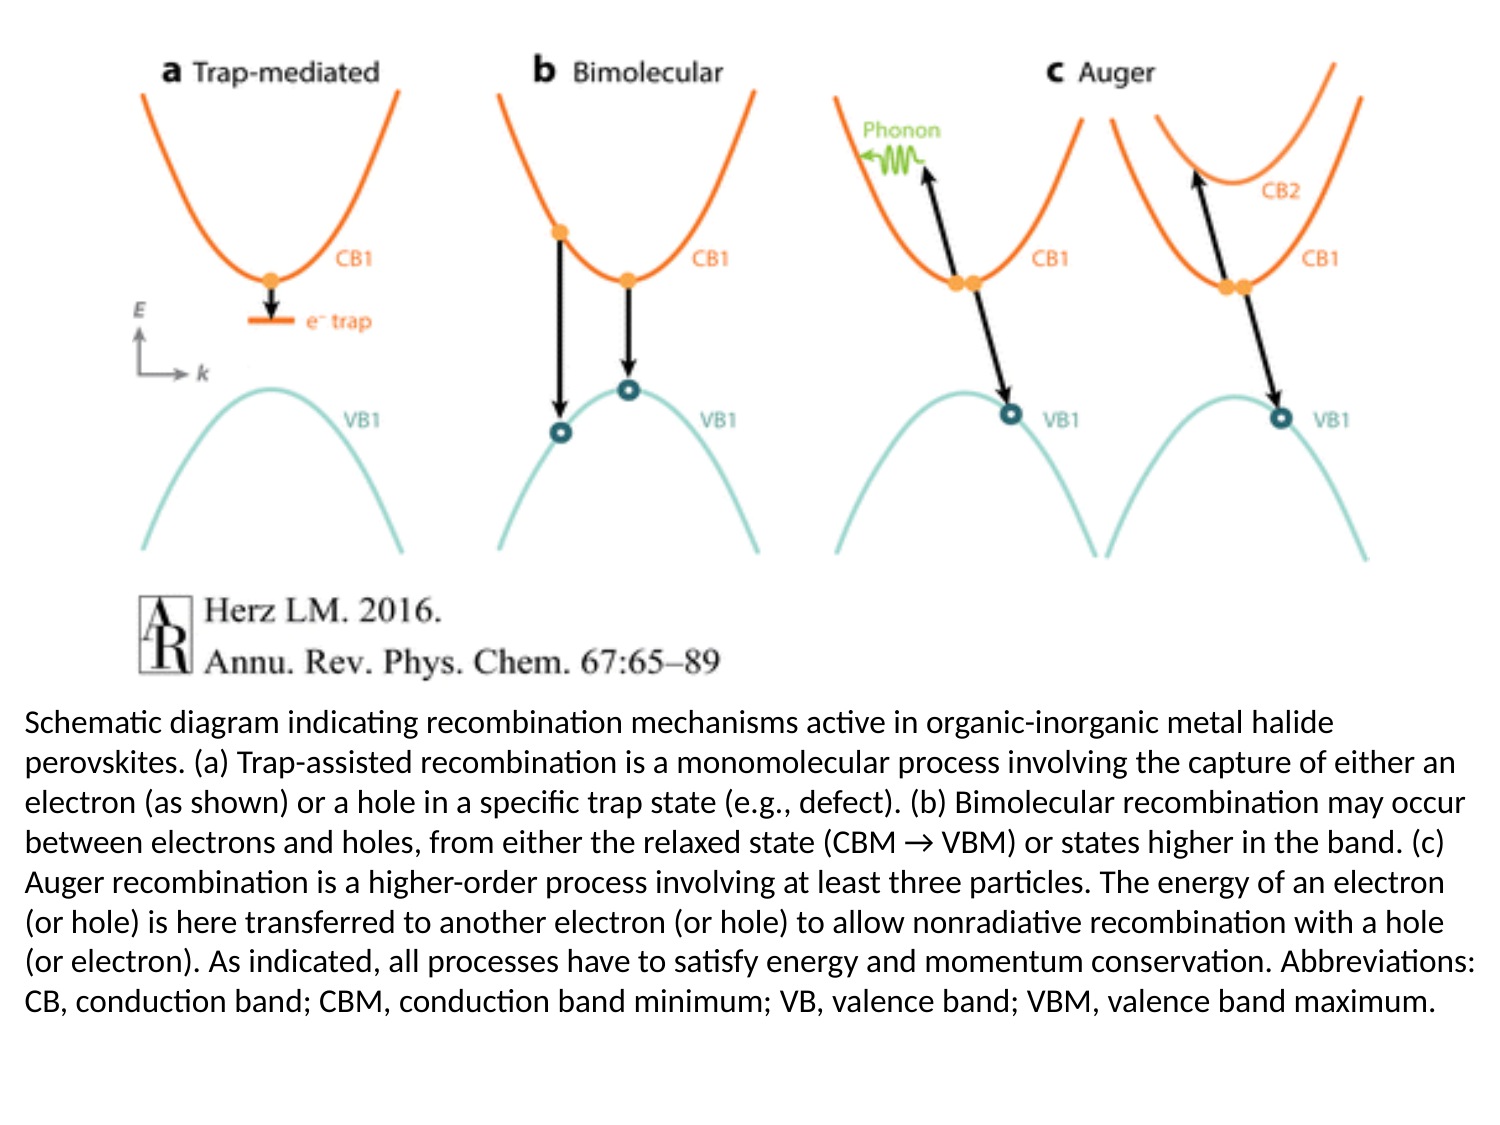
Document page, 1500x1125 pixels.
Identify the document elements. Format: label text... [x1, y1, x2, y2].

text_box Schematic diagram indicating recombination mechanisms active in organic-inorganic metal halide perovskites. (a) Trap-assisted recombination is a monomolecular process involving the capture of either an electron (as shown) or a hole in a specific trap state (e.g., defect). (b) Bimolecular recombination may occur between electrons and holes, from either the relaxed state (CBM → VBM) or states higher in the band. (c) Auger recombination is a higher-order process involving at least three particles. The energy of an electron (or hole) is here transferred to another electron (or hole) to allow nonradiative recombination with a hole (or electron). As indicated, all processes have to satisfy energy and momentum conservation. Abbreviations: CB, conduction band; CBM, conduction band minimum; VB, valence band; VBM, valence band maximum. [9, 692, 1498, 1027]
picture [132, 49, 1371, 686]
